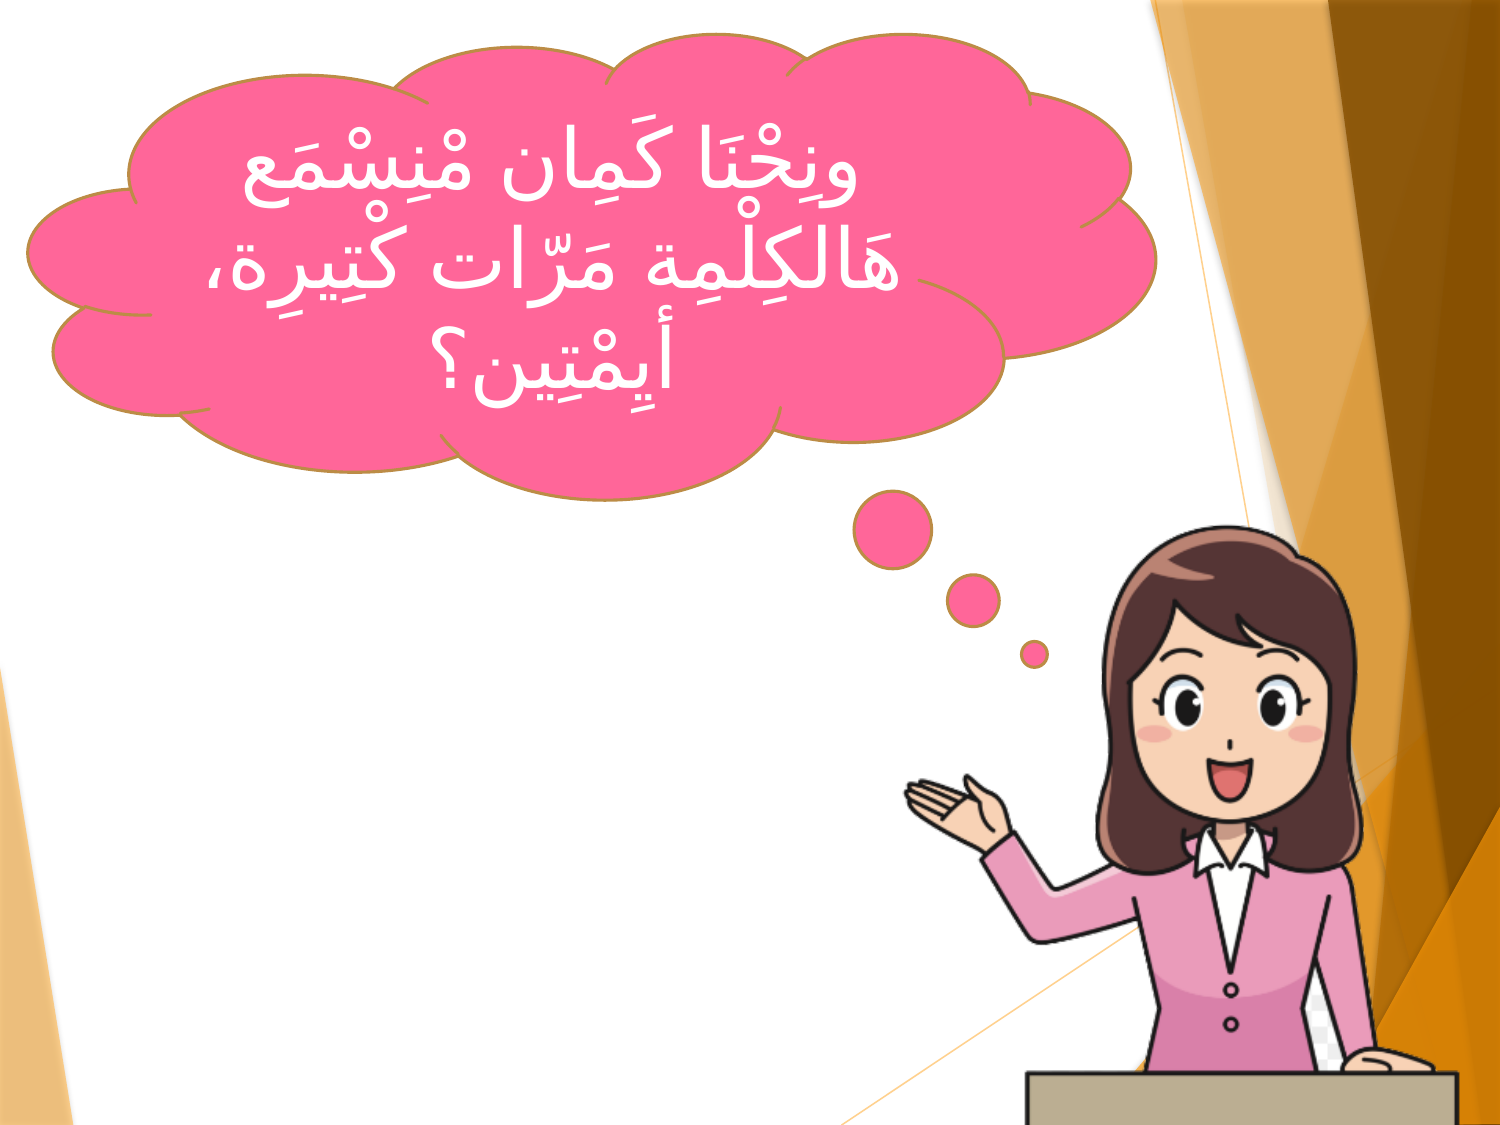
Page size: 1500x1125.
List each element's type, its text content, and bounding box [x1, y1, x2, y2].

text_box ونِحْنَا كَمِان مْنِسْمَع هَالكِلْمِة مَرّات كْتِيرِة، أيِمْتِين؟ [26, 32, 1158, 502]
picture [826, 493, 1500, 1125]
